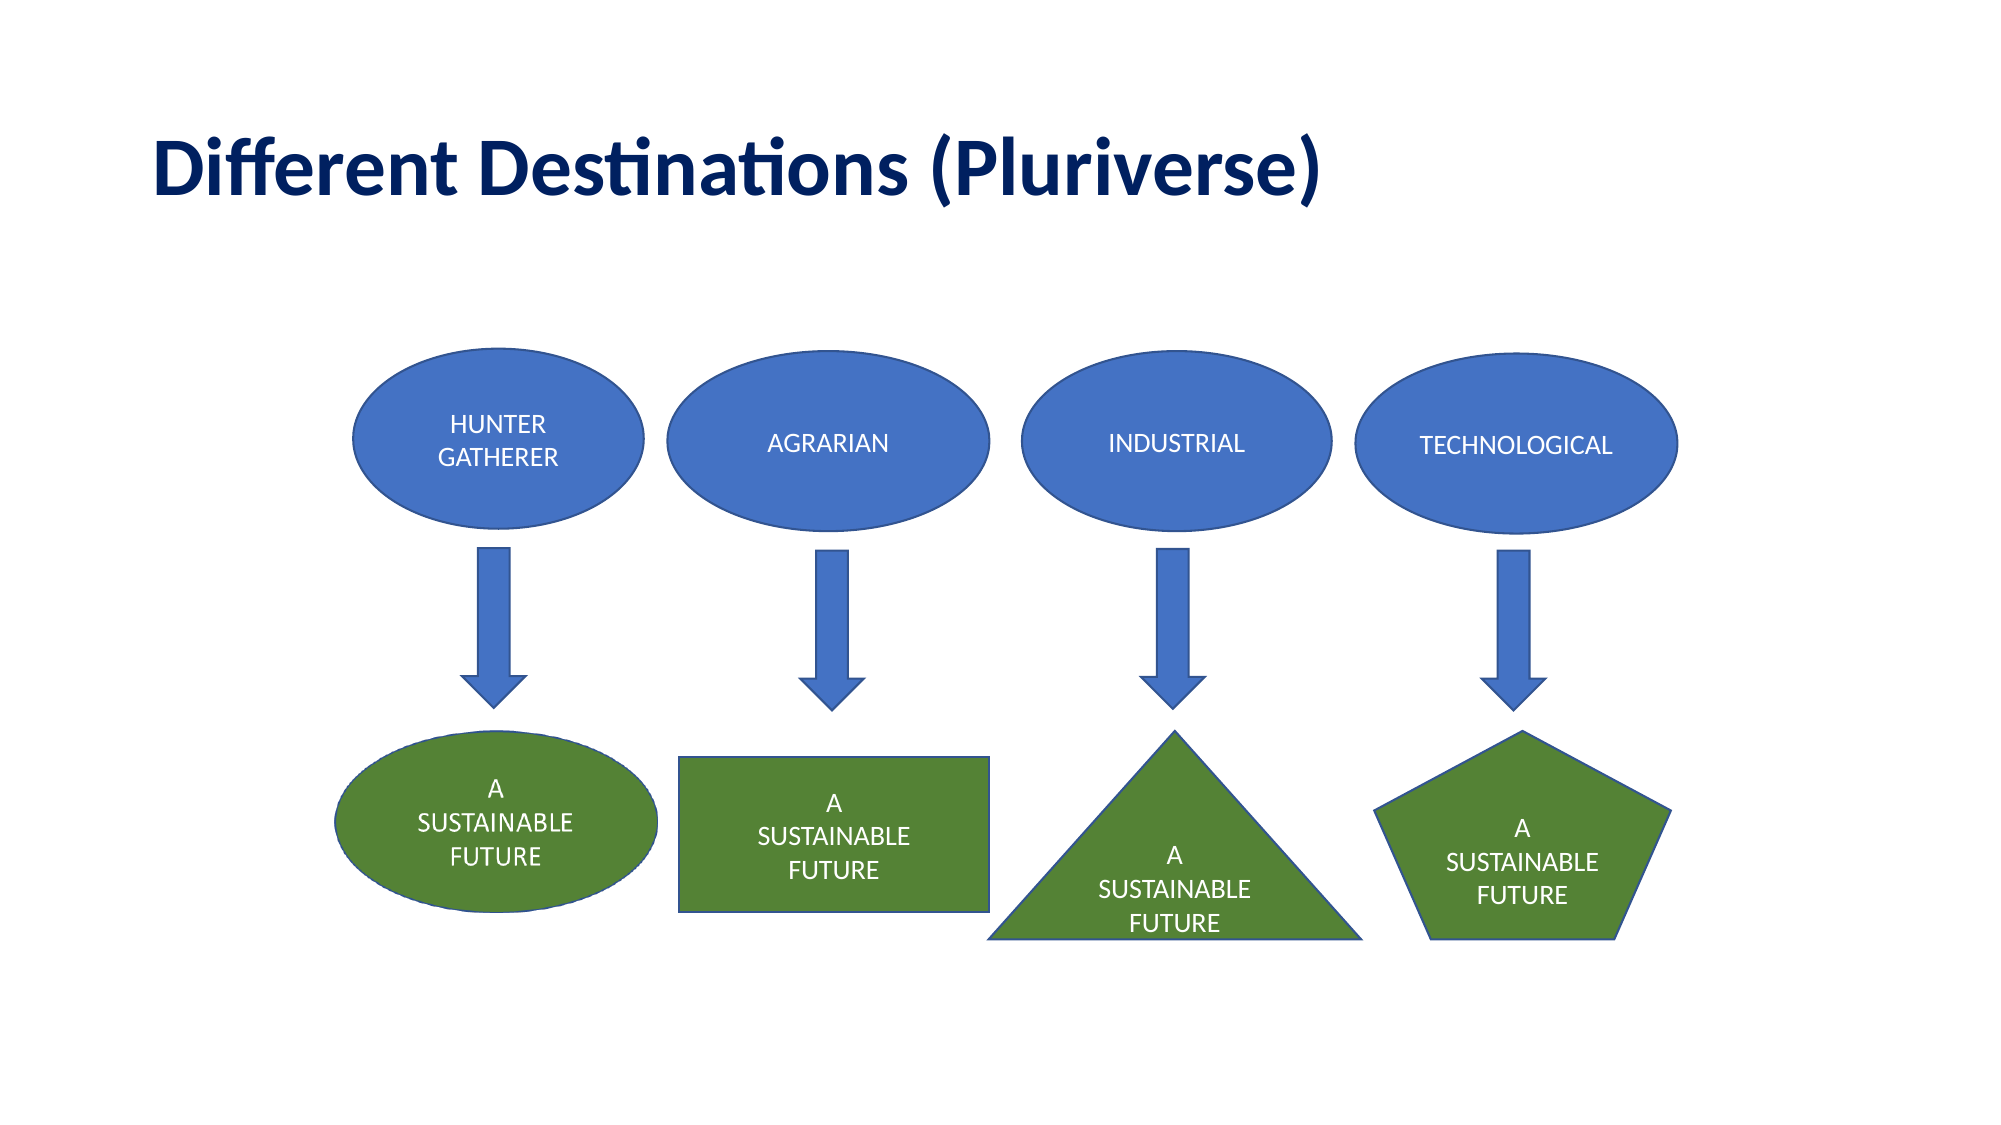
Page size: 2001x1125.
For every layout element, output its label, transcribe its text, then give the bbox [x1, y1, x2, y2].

text_box [1479, 549, 1548, 712]
picture [334, 730, 658, 913]
text_box [1138, 547, 1208, 711]
text_box A SUSTAINABLE FUTURE [678, 756, 990, 913]
text_box AGRARIAN [666, 350, 991, 533]
title Different Destinations (Pluriverse) [137, 59, 1863, 278]
text_box HUNTER GATHERER [352, 347, 645, 530]
text_box [459, 547, 529, 710]
text_box TECHNOLOGICAL [1354, 352, 1679, 535]
text_box A SUSTAINABLE FUTURE [986, 729, 1364, 941]
text_box A SUSTAINABLE FUTURE [1372, 729, 1673, 941]
text_box [797, 549, 867, 712]
text_box INDUSTRIAL [1020, 350, 1333, 533]
